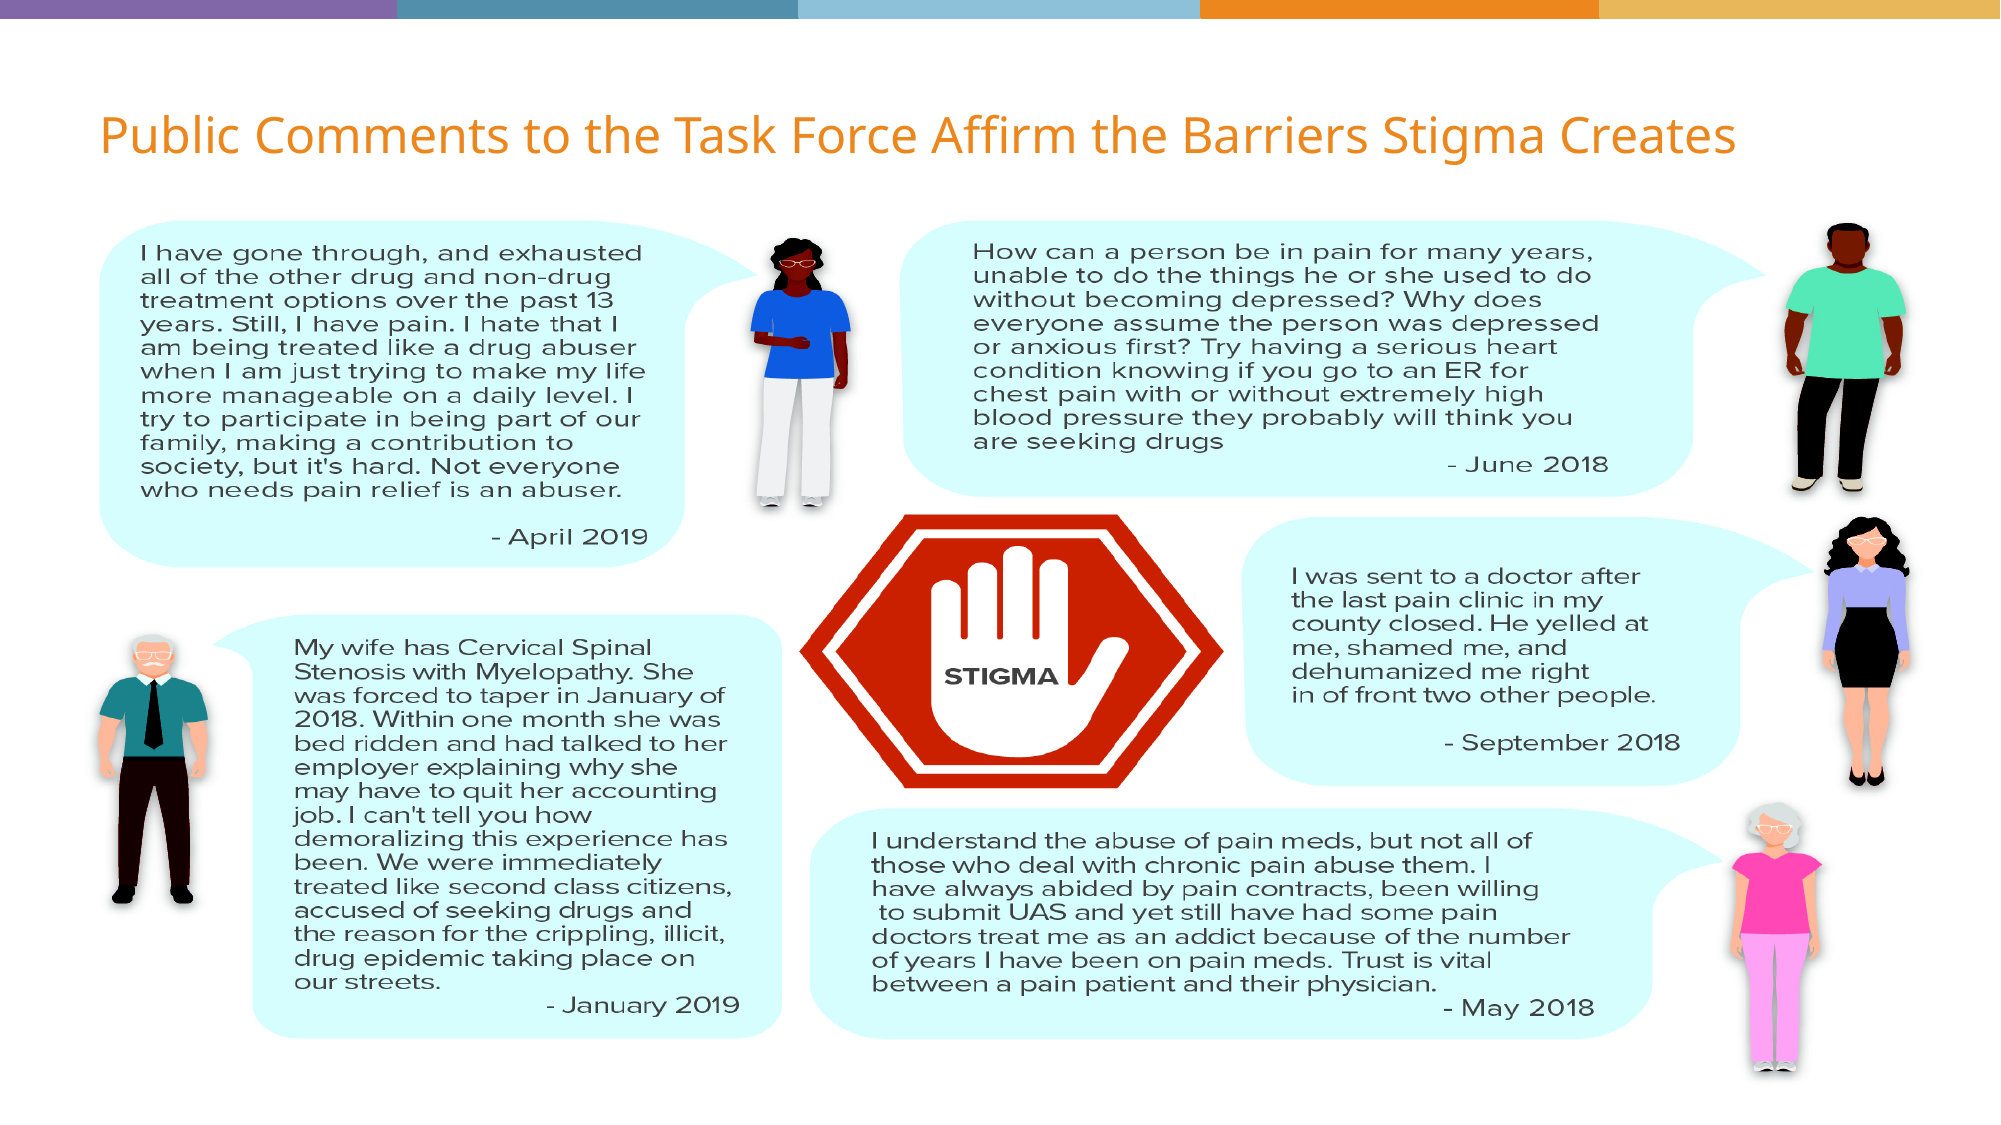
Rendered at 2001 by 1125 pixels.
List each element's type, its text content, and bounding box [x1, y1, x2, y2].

text_box [0, 0, 397, 19]
picture [62, 172, 1934, 1101]
text_box [1200, 0, 1599, 19]
text_box [397, 0, 798, 19]
text_box [798, 0, 1200, 19]
text_box [1599, 0, 2000, 19]
text_box Public Comments to the Task Force Affirm the Barriers Stigma Creates [84, 28, 1796, 171]
